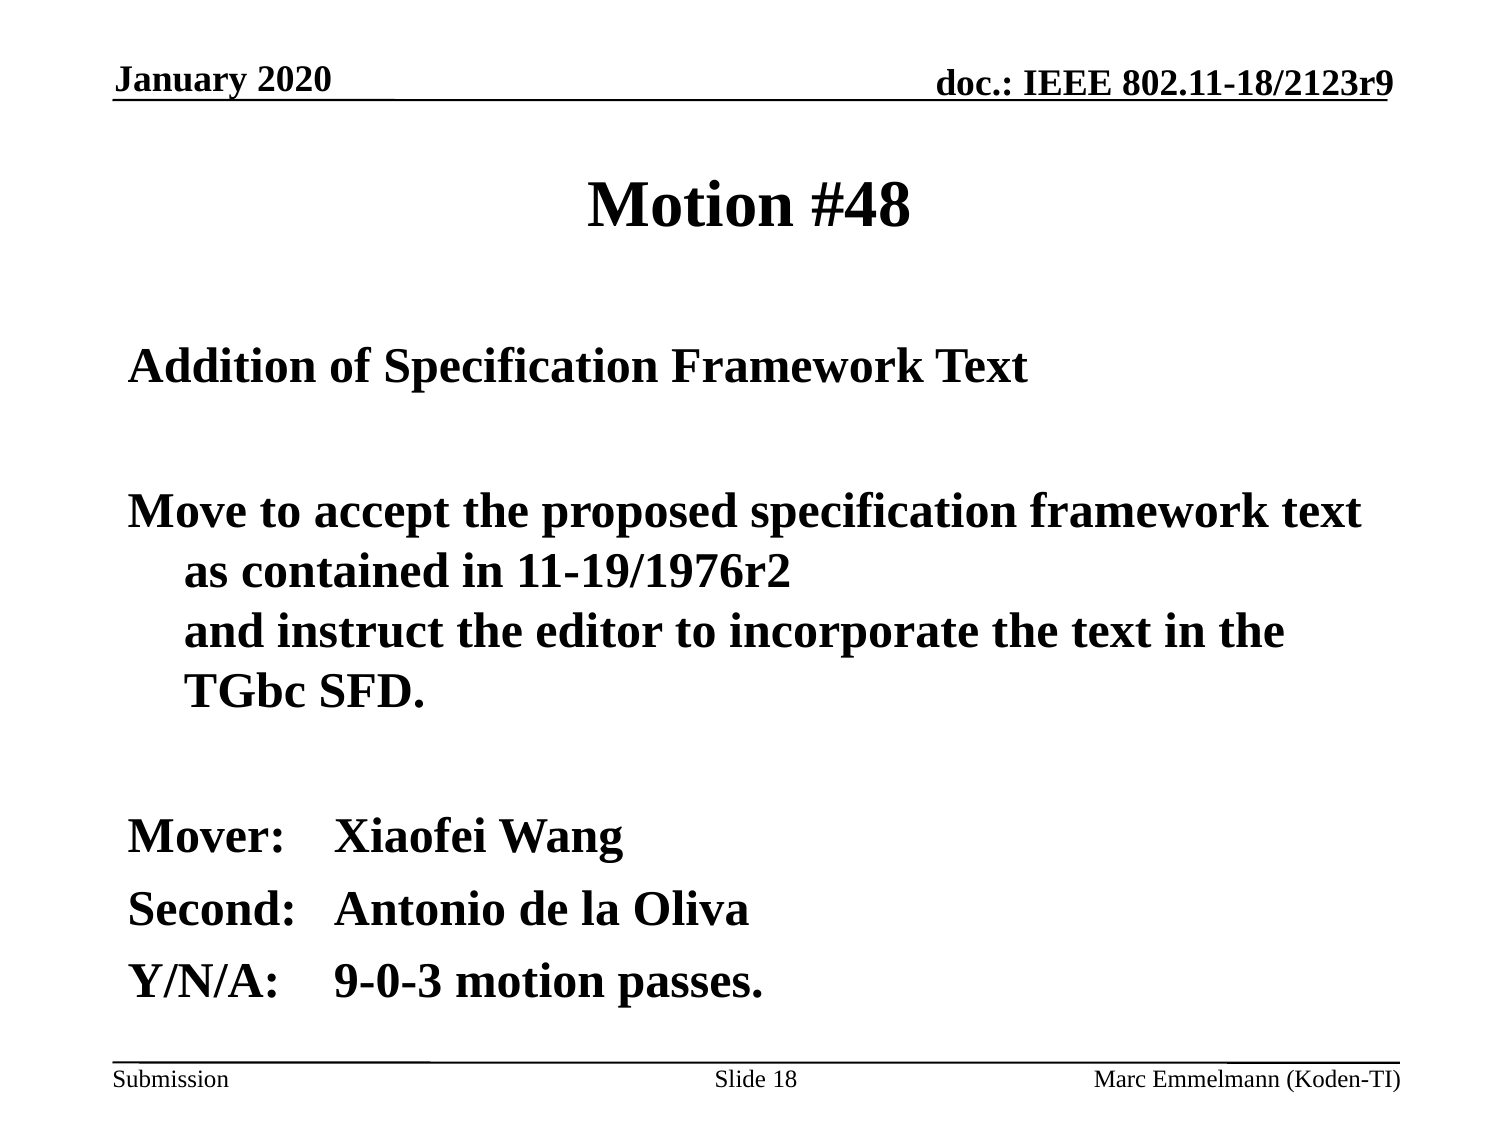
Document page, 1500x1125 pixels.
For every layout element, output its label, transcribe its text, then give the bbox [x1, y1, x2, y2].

list Addition of Specification Framework Text Move to accept the proposed specification framework text as contained in 11-19/1976r2 and instruct the editor to incorporate the text in the TGbc SFD. Mover: Xiaofei Wang Second: Antonio de la Oliva Y/N/A: 9-0-3 motion passes. [112, 324, 1388, 1000]
title Motion #48 [112, 112, 1388, 288]
slide_number Slide 18 [712, 1061, 800, 1123]
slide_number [114, 54, 423, 100]
footer Marc Emmelmann (Koden-TI) [878, 1061, 1402, 1093]
